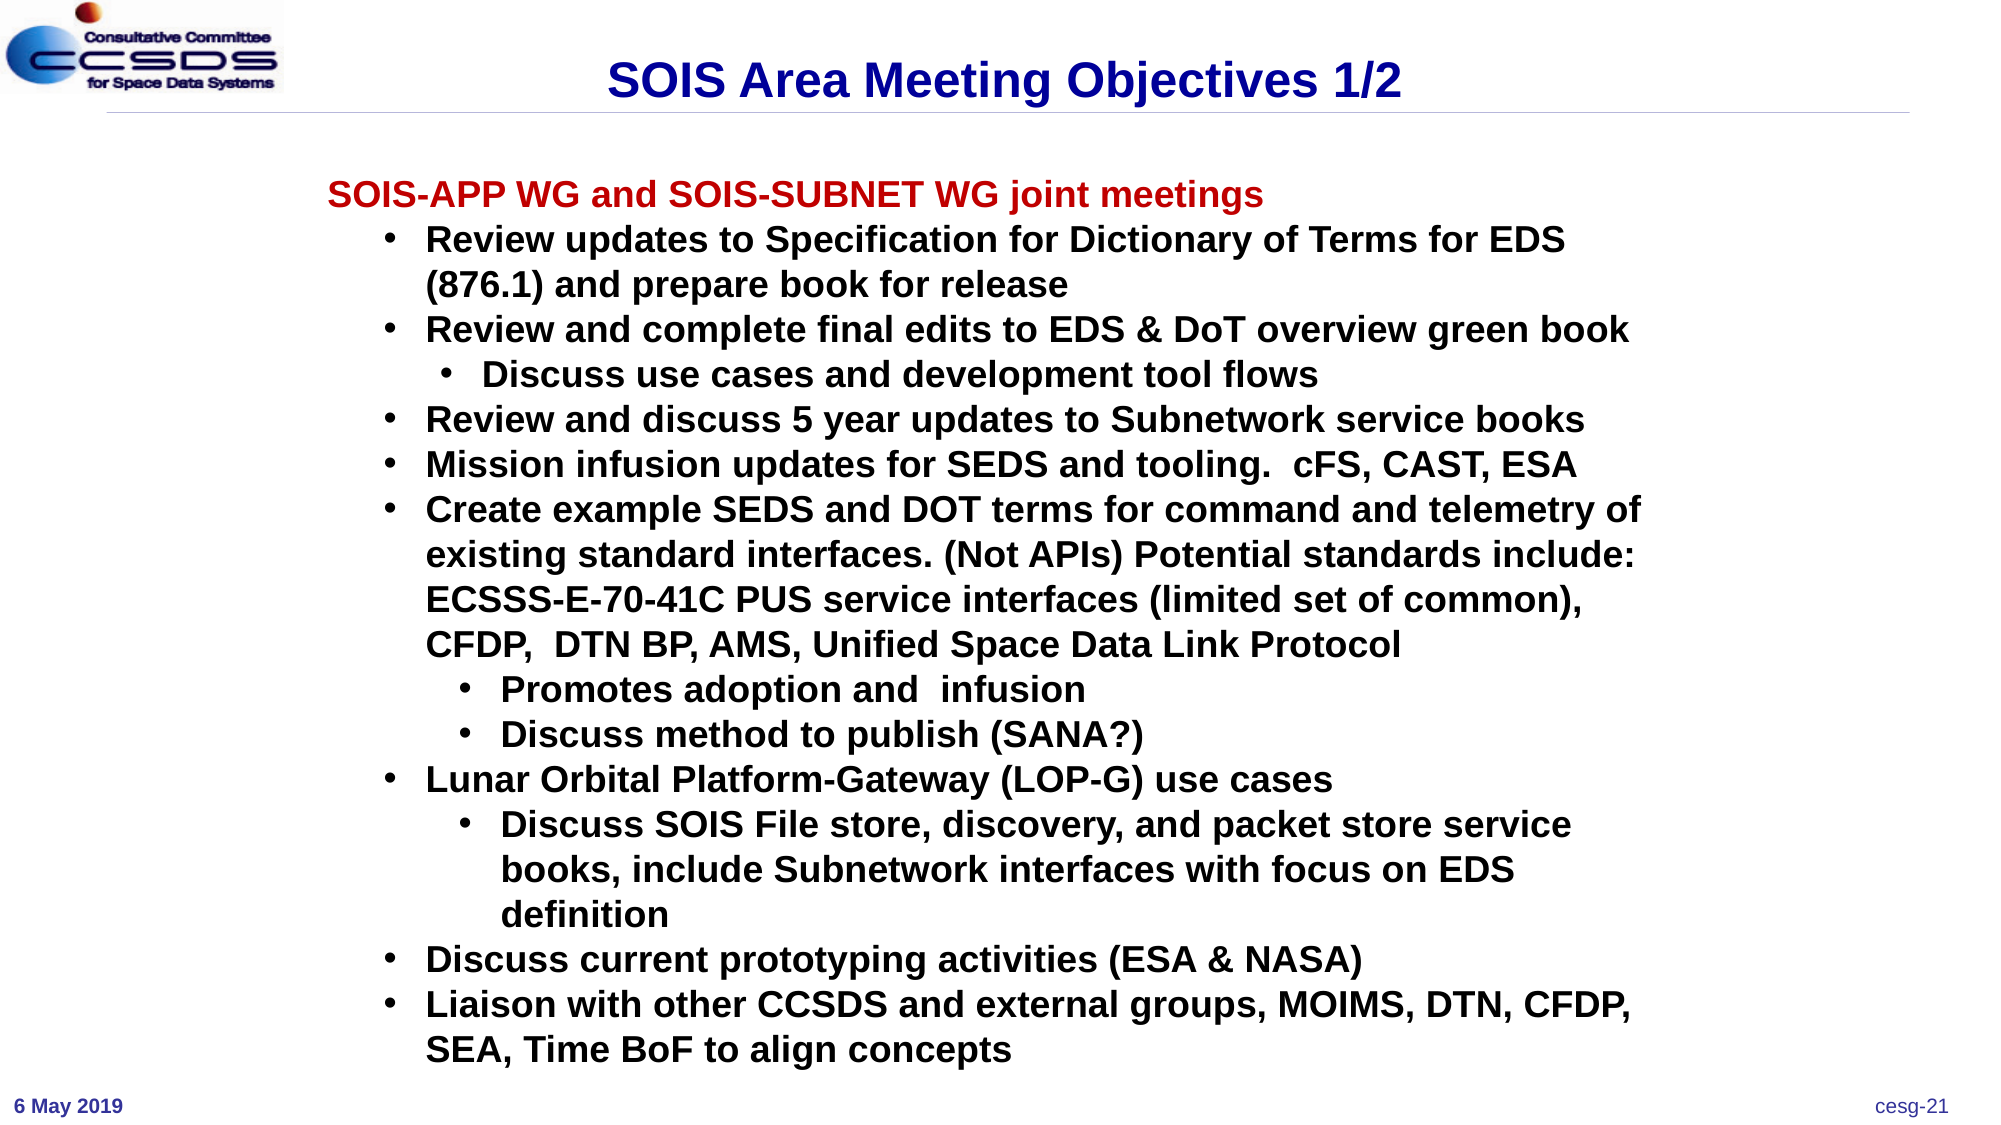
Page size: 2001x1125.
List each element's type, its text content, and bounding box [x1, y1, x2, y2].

picture [0, 0, 284, 94]
title SOIS Area Meeting Objectives 1/2 [573, 46, 1437, 107]
text_box SOIS-APP WG and SOIS-SUBNET WG joint meetings Review updates to Specification for Dictionary of Terms for EDS (876.1) and prepare book for release Review and complete final edits to EDS & DoT overview green book Discuss use cases and development tool flows Review and discuss 5 year updates to Subnetwork service books Mission infusion updates for SEDS and tooling. cFS, CAST, ESA Create example SEDS and DOT terms for command and telemetry of existing standard interfaces. (Not APIs) Potential standards include: ECSSS-E-70-41C PUS service interfaces (limited set of common), CFDP, DTN BP, AMS, Unified Space Data Link Protocol Promotes adoption and infusion Discuss method to publish (SANA?) Lunar Orbital Platform-Gateway (LOP-G) use cases Discuss SOIS File store, discovery, and packet store service books, include Subnetwork interfaces with focus on EDS definition Discuss current prototyping activities (ESA & NASA) Liaison with other CCSDS and external groups, MOIMS, DTN, CFDP, SEA, Time BoF to align concepts [312, 162, 1698, 1078]
